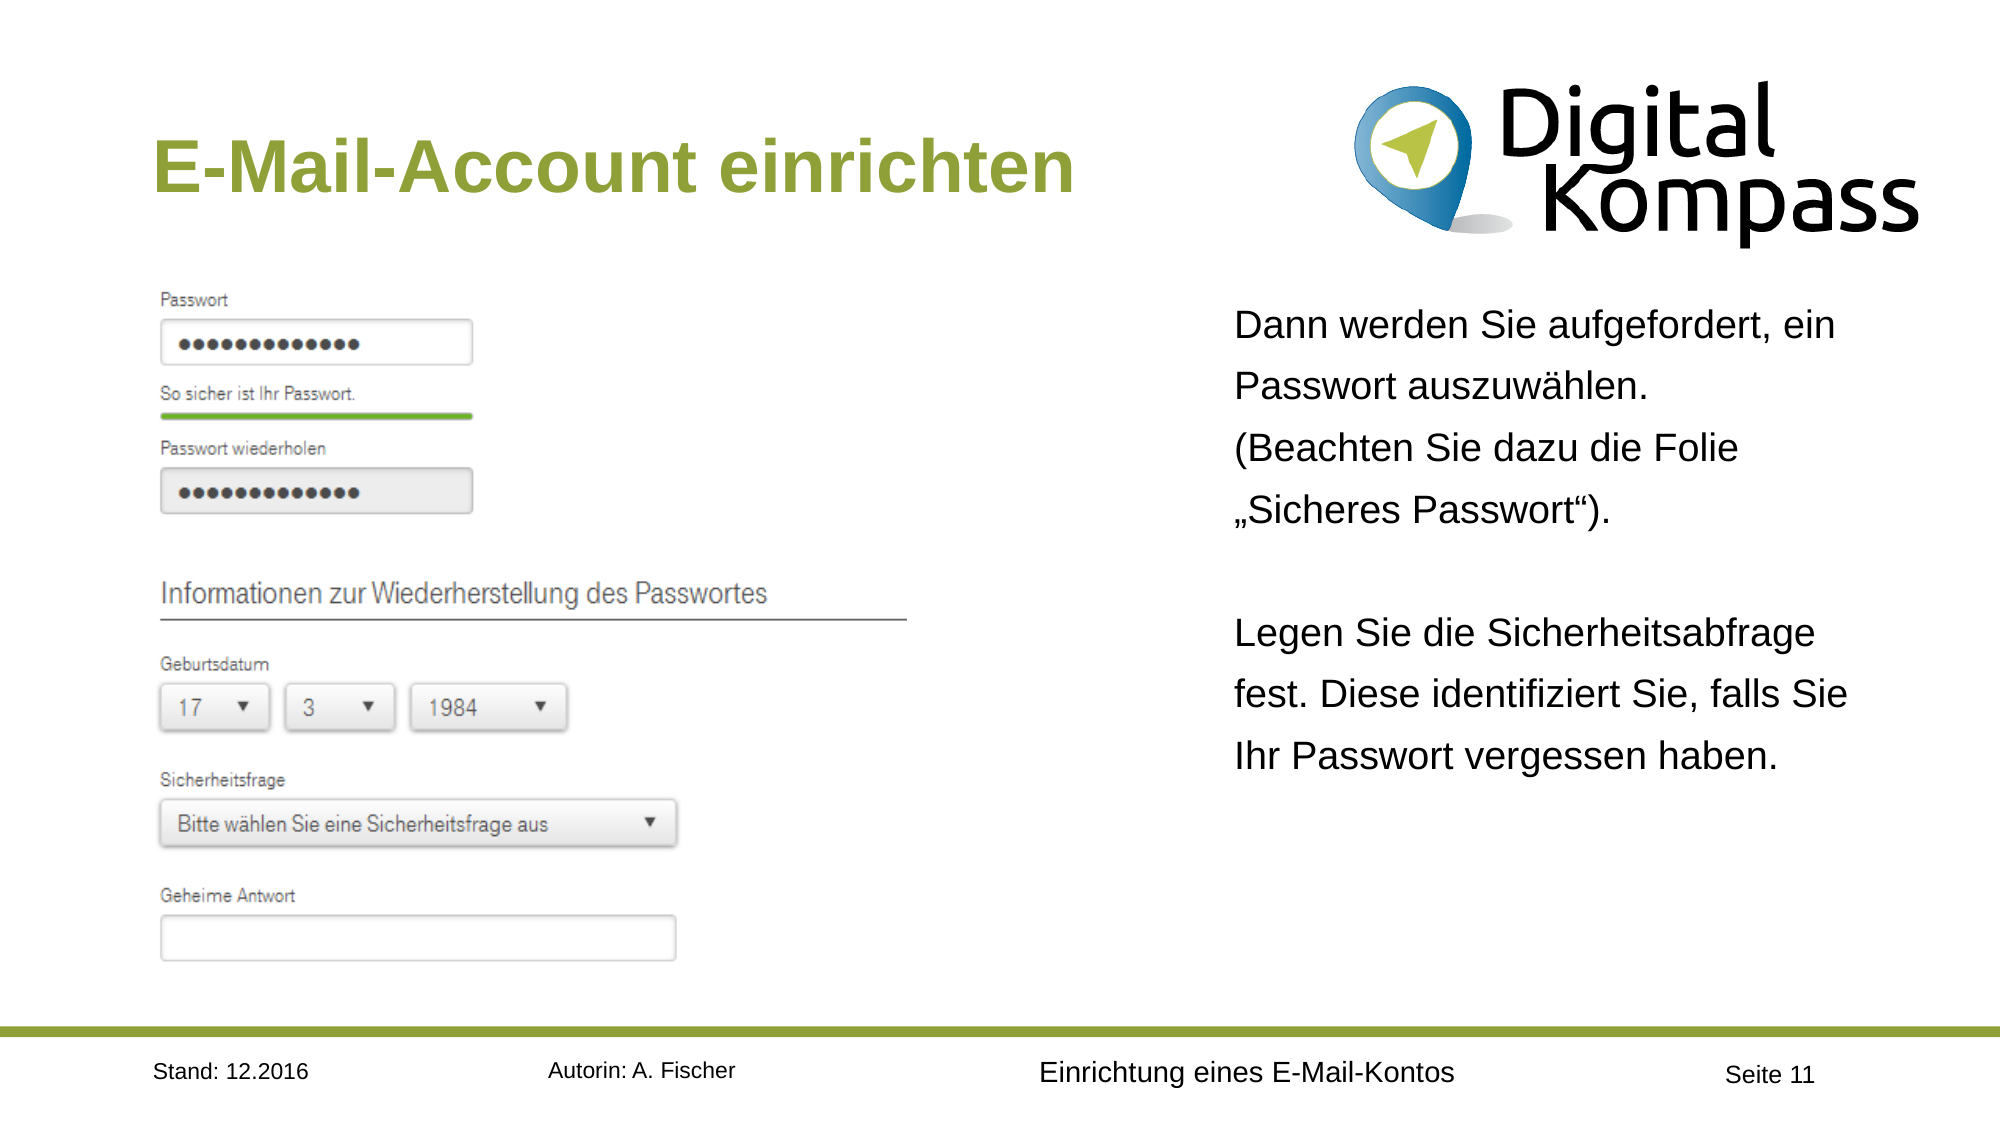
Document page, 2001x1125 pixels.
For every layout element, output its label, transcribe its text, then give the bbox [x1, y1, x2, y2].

title E-Mail-Account einrichten [137, 59, 1879, 278]
picture [1323, 51, 1944, 278]
picture [137, 272, 907, 993]
list Dann werden Sie aufgefordert, ein Passwort auszuwählen. (Beachten Sie dazu die Folie „Sicheres Passwort“). Legen Sie die Sicherheitsabfrage fest. Diese identifiziert Sie, falls Sie Ihr Passwort vergessen haben. [1219, 277, 1899, 993]
